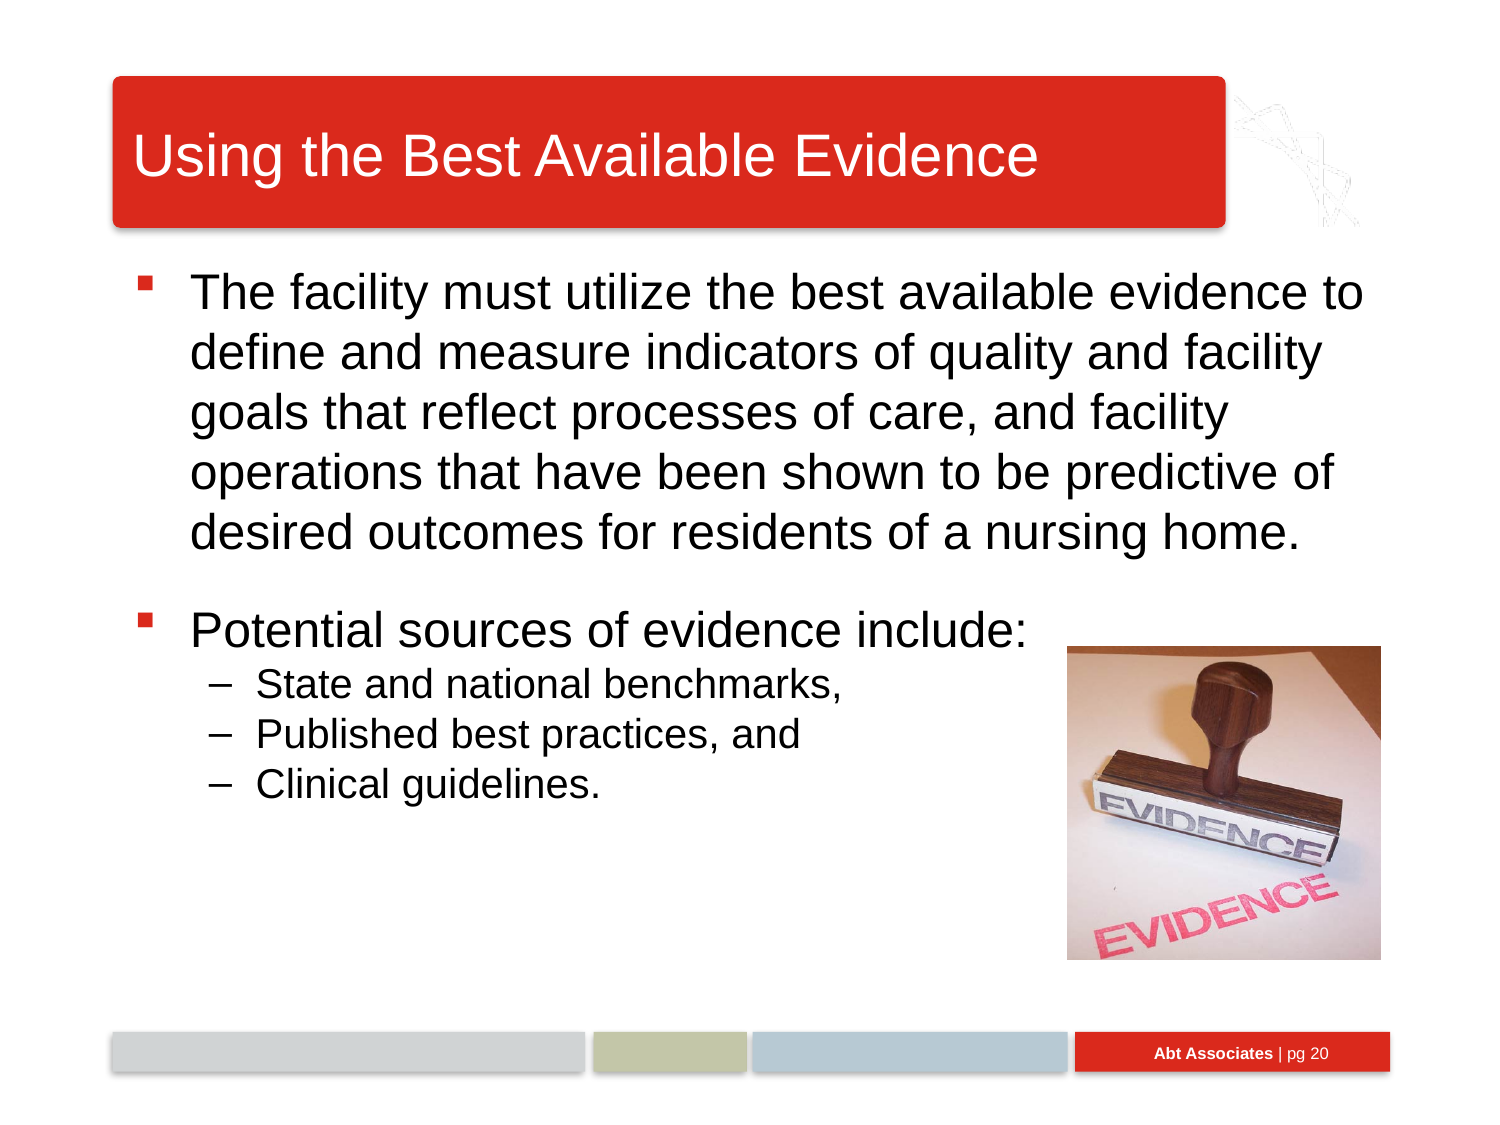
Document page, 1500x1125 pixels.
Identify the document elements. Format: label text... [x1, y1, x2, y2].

picture [1234, 77, 1385, 227]
list The facility must utilize the best available evidence to define and measure indicators of quality and facility goals that reflect processes of care, and facility operations that have been shown to be predictive of desired outcomes for residents of a nursing home. Potential sources of evidence include: State and national benchmarks, Published best practices, and Clinical guidelines. [118, 252, 1386, 1007]
picture [1066, 646, 1381, 961]
title Using the Best Available Evidence [116, 77, 1224, 229]
